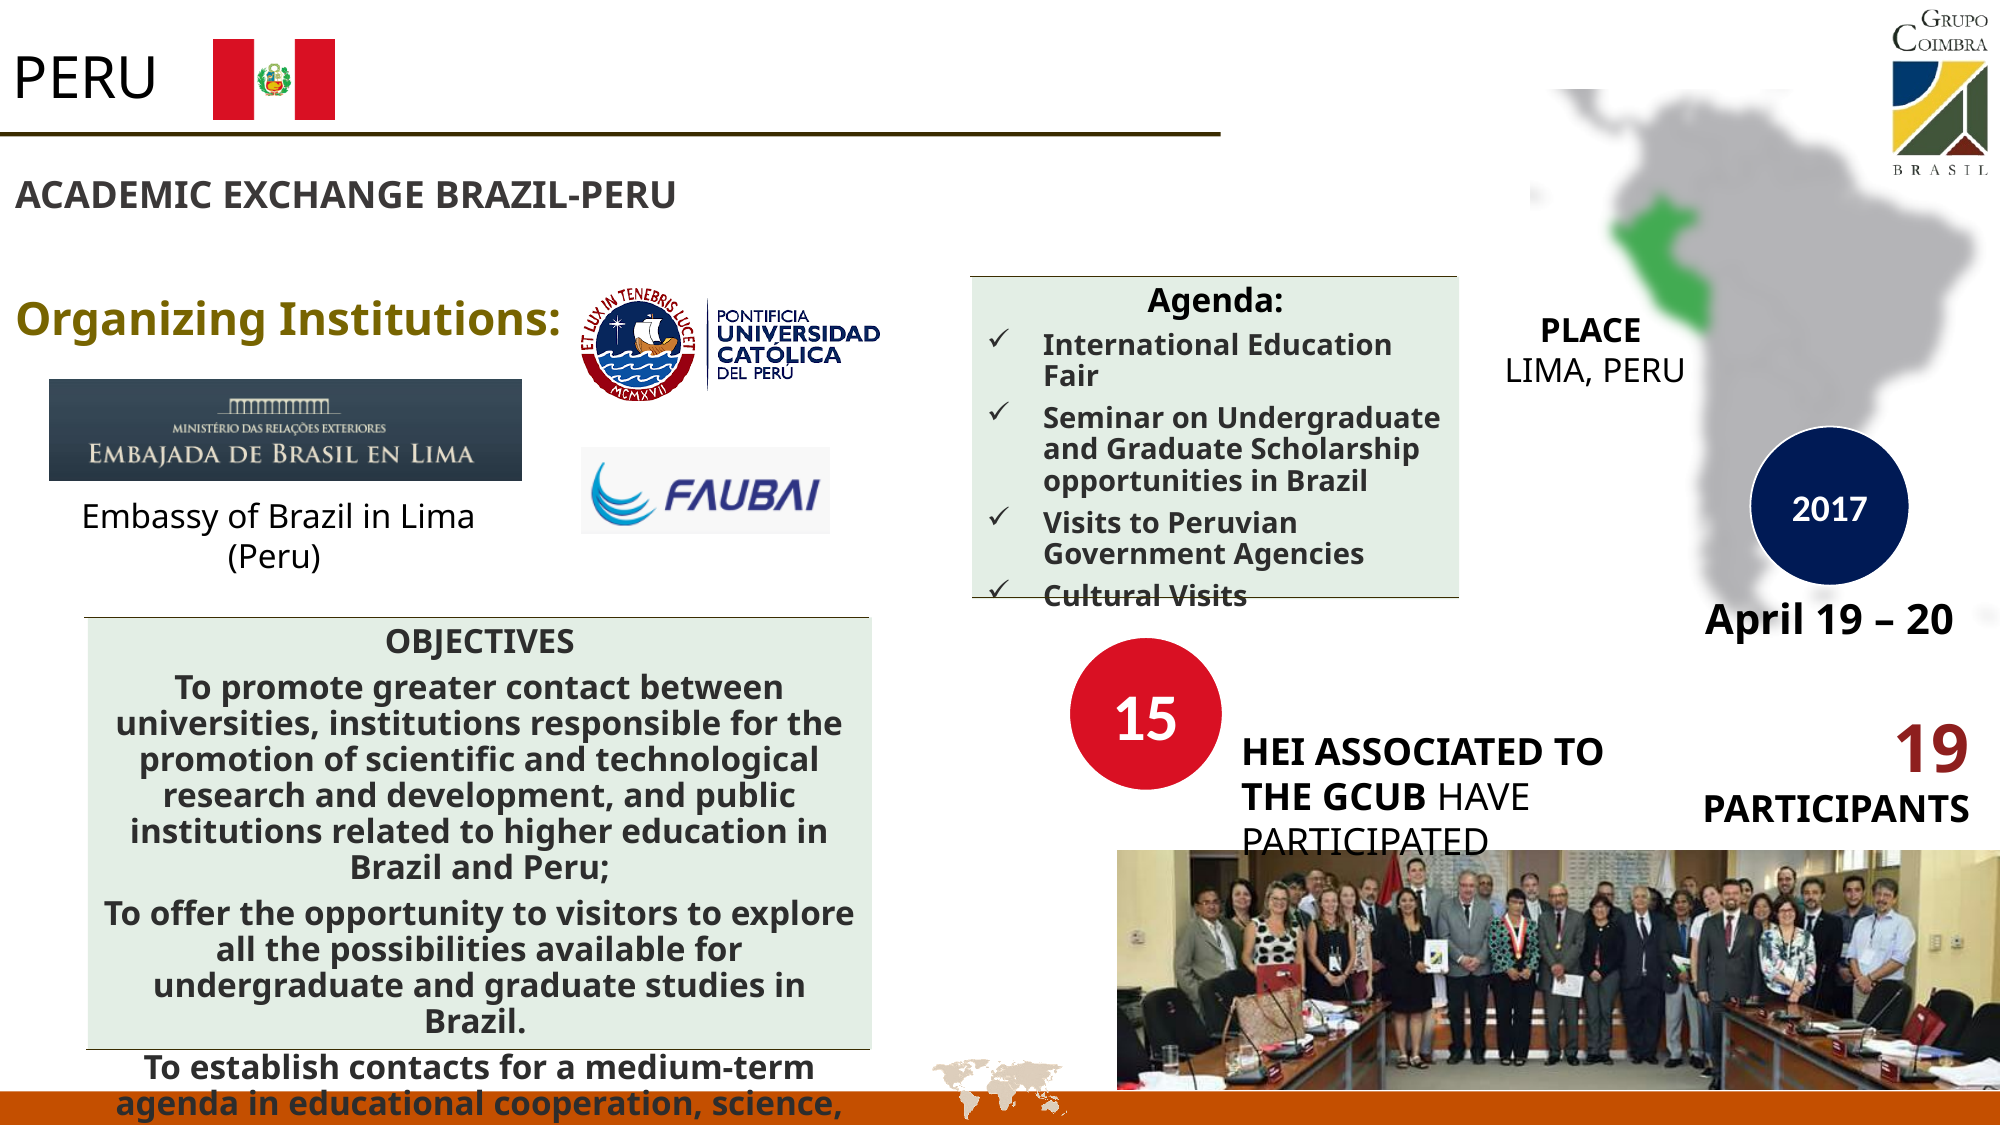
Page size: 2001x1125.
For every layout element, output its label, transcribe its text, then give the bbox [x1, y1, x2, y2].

text_box Embassy of Brazil in Lima (Peru) [49, 488, 508, 583]
text_box ACADEMIC EXCHANGE BRAZIL-PERU [0, 136, 916, 251]
picture [49, 379, 523, 482]
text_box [969, 276, 1460, 600]
title PERU [0, 22, 1723, 138]
text_box 19 PARTICIPANTS [1641, 698, 1985, 838]
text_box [84, 617, 873, 1050]
picture [213, 38, 335, 120]
text_box HEI ASSOCIATED TO THE GCUB HAVE PARTICIPATED [1226, 720, 1674, 850]
picture [581, 282, 895, 402]
text_box Organizing Institutions: [0, 276, 663, 353]
picture [1529, 6, 2000, 639]
text_box 15 [1068, 636, 1224, 792]
picture [925, 1057, 1075, 1122]
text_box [1709, 426, 1951, 652]
text_box PLACE LIMA, PERU [1470, 301, 1529, 397]
picture [581, 447, 831, 534]
picture [1116, 850, 2000, 1090]
